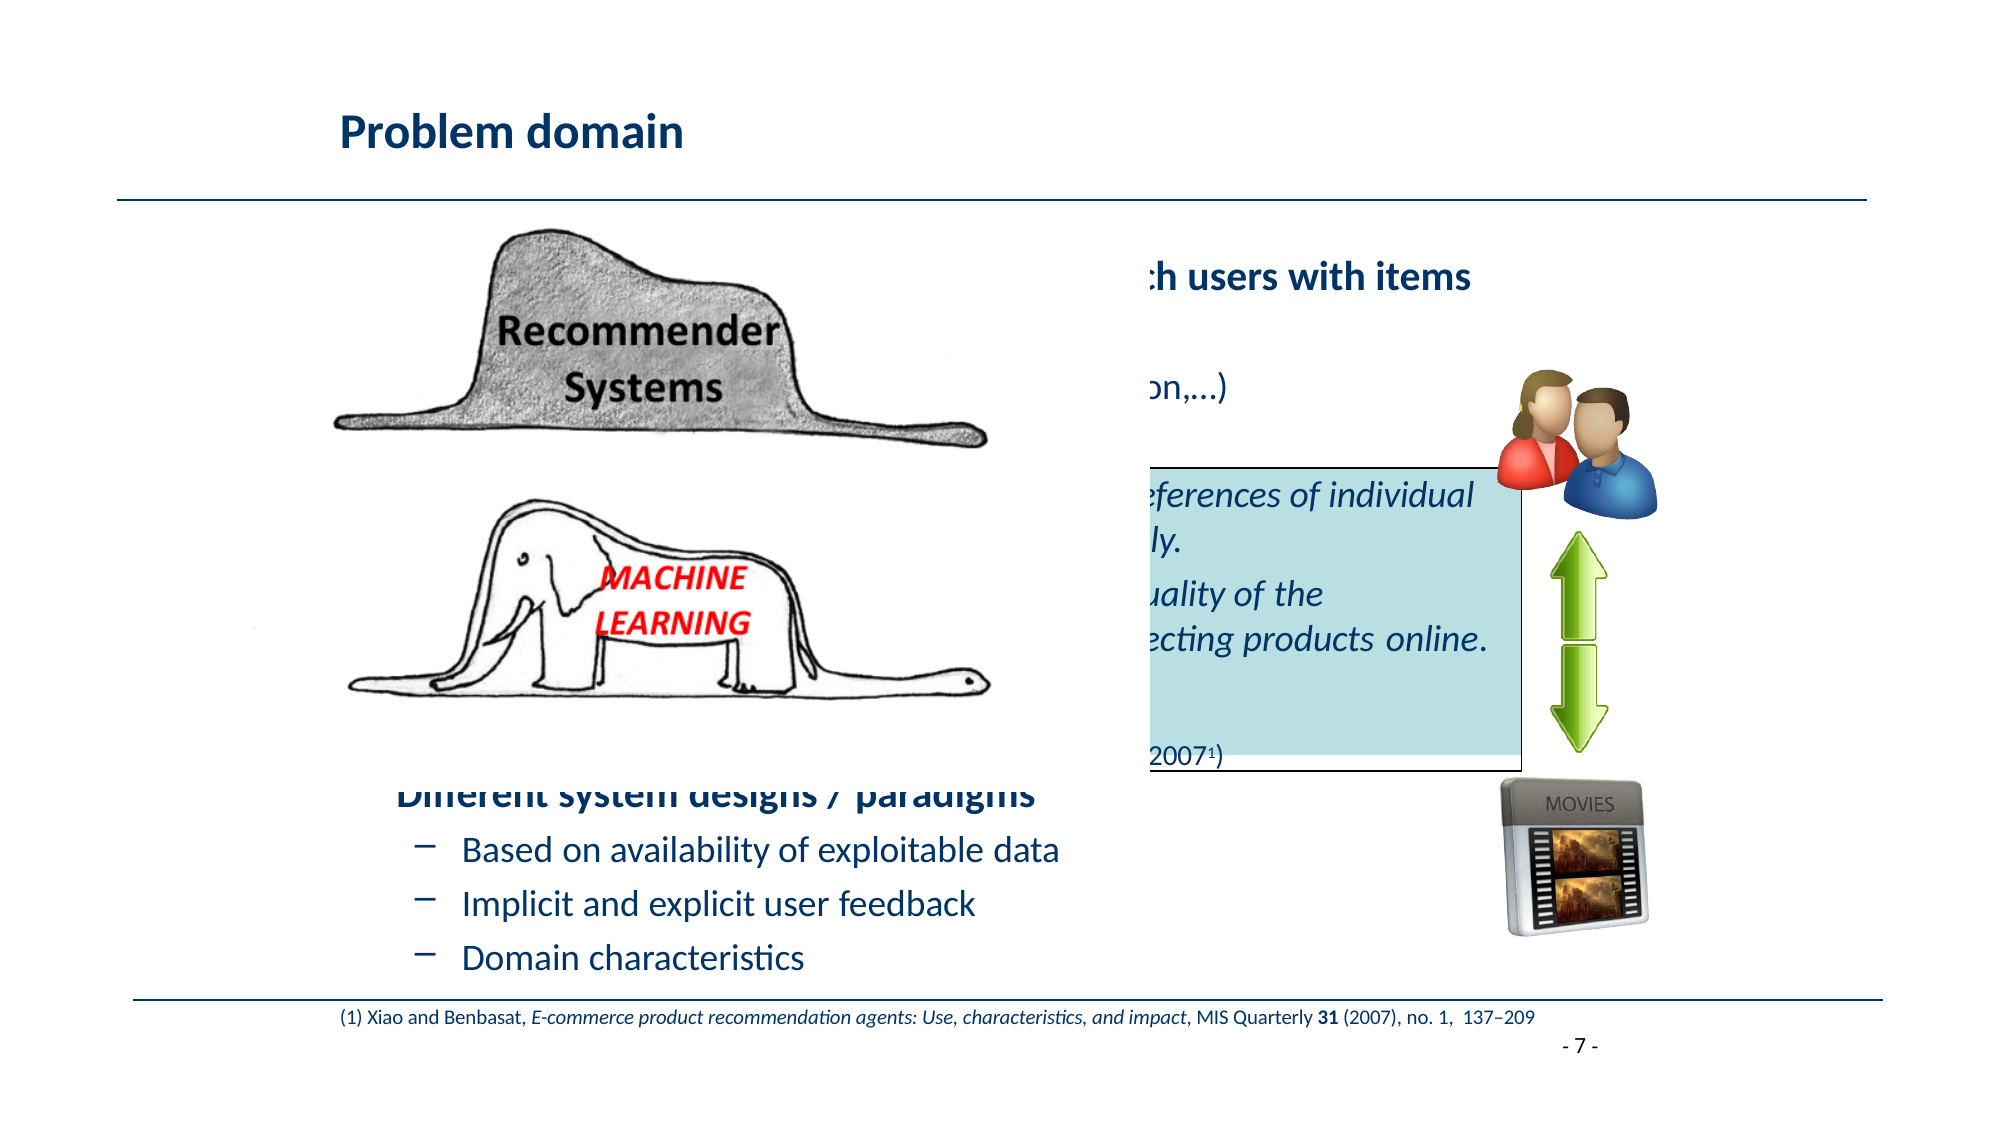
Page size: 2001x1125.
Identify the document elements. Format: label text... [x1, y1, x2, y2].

text_box Different system designs / paradigms Based on availability of exploitable data Implicit and explicit user feedback Domain characteristics (1) Xiao and Benbasat, E-commerce product recommendation agents: Use, characteristics, and impact, MIS Quarterly 31 (2007), no. 1, 137–209 [337, 753, 1548, 1029]
text_box Recommendation systems (RS) help to match users with items Ease information overload Sales assistance (guidance, advisory, persuasion,…) [1154, 236, 1477, 407]
text_box RS are software agents that elicit the interests and preferences of individual consumers […] and make recommendations accordingly. They have the potential to support and improve the quality of the decisions consumers make while searching for and selecting products online. » (Xiao & Benbasat 20071) [1154, 468, 1490, 753]
picture [244, 213, 1151, 793]
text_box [1495, 362, 1661, 756]
picture [1498, 774, 1650, 938]
text_box - 7 - [1560, 1030, 1618, 1111]
title Problem domain [337, 95, 688, 211]
